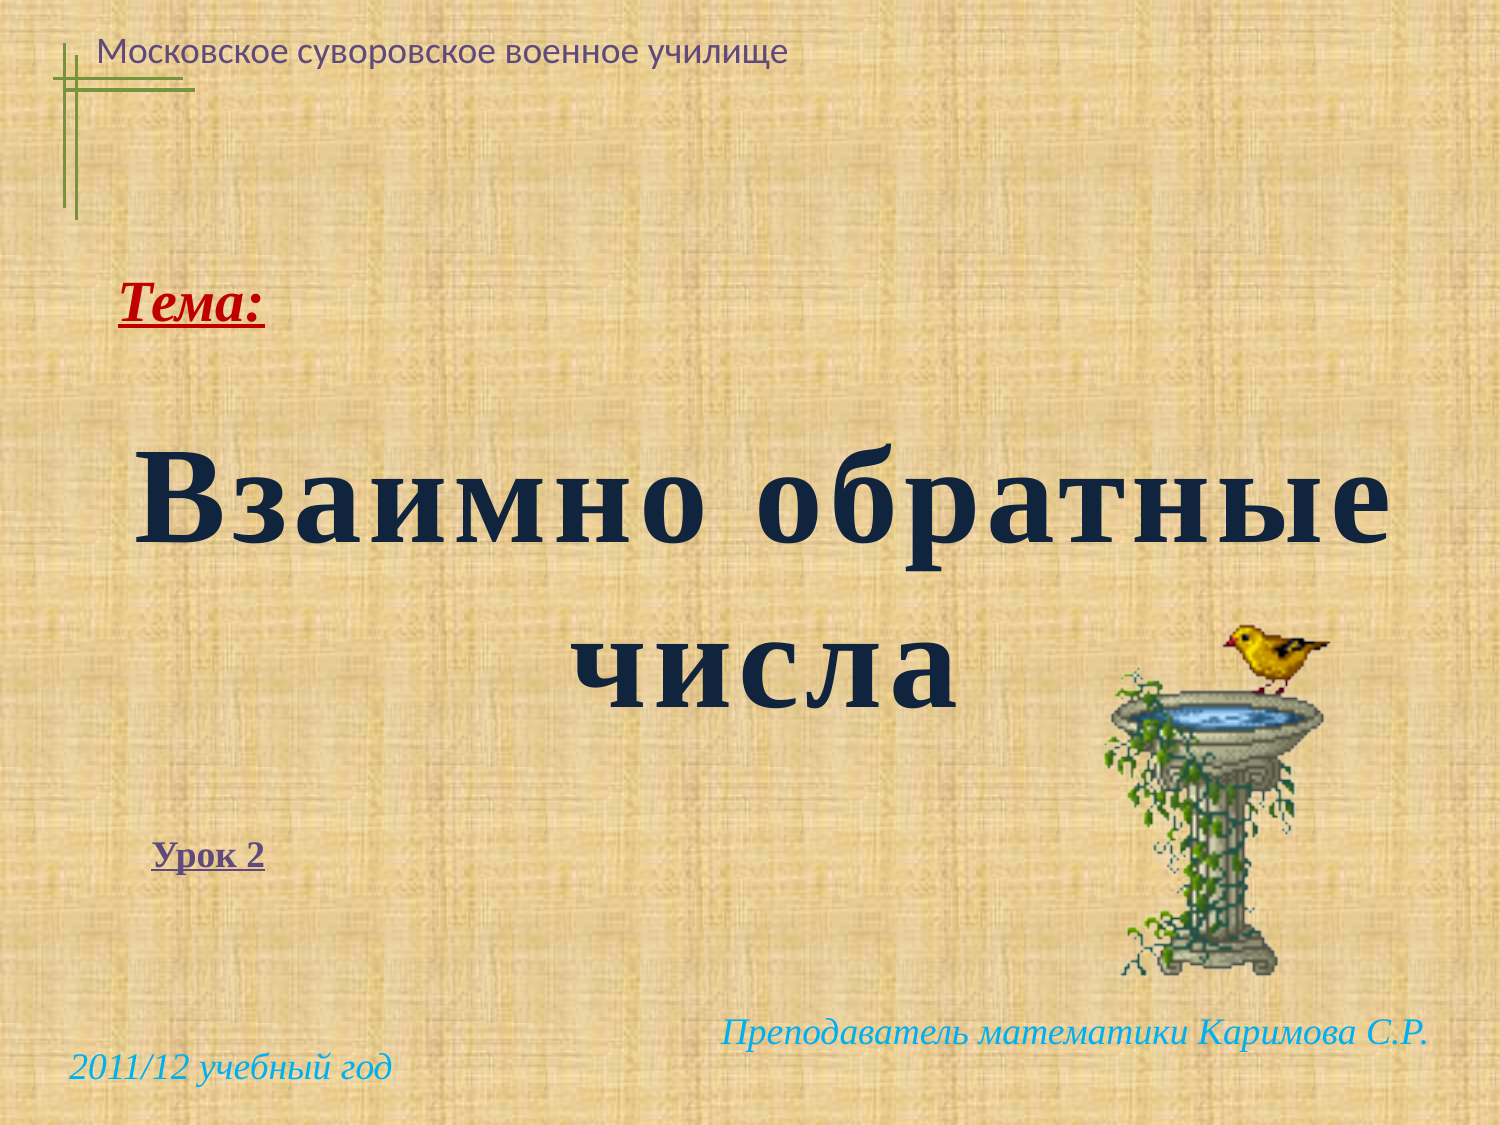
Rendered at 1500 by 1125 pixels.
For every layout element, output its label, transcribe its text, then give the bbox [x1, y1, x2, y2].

picture [0, 0, 1500, 1125]
text_box Московское суворовское военное училище [81, 19, 805, 79]
text_box 2011/12 учебный год [54, 1034, 408, 1095]
text_box Взаимно обратные числа [119, 397, 1410, 742]
text_box Преподаватель математики Каримова С.Р. [706, 999, 1445, 1060]
text_box Урок 2 [136, 822, 281, 882]
text_box Тема: [103, 255, 280, 341]
